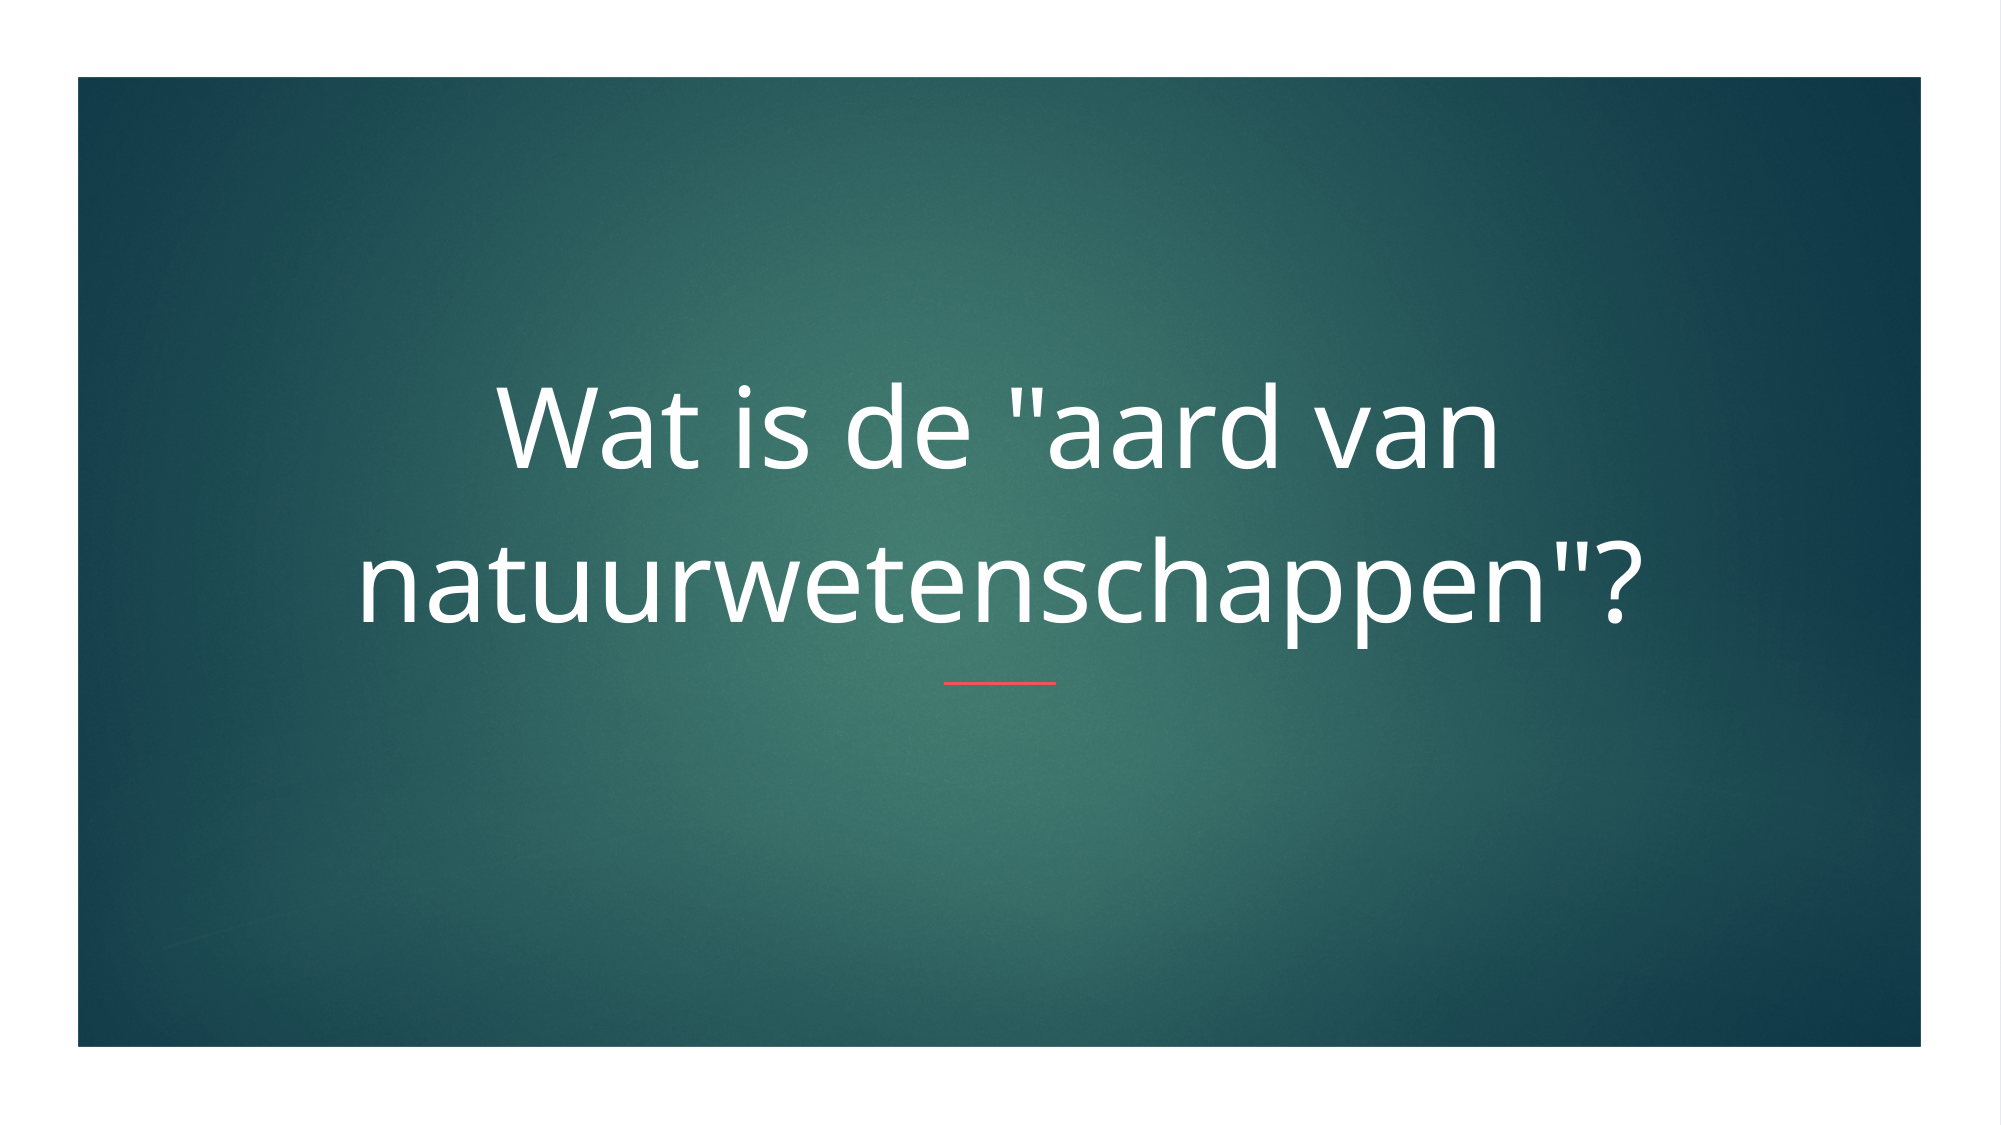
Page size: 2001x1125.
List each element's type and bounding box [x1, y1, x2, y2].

text_box [0, 0, 2000, 1125]
